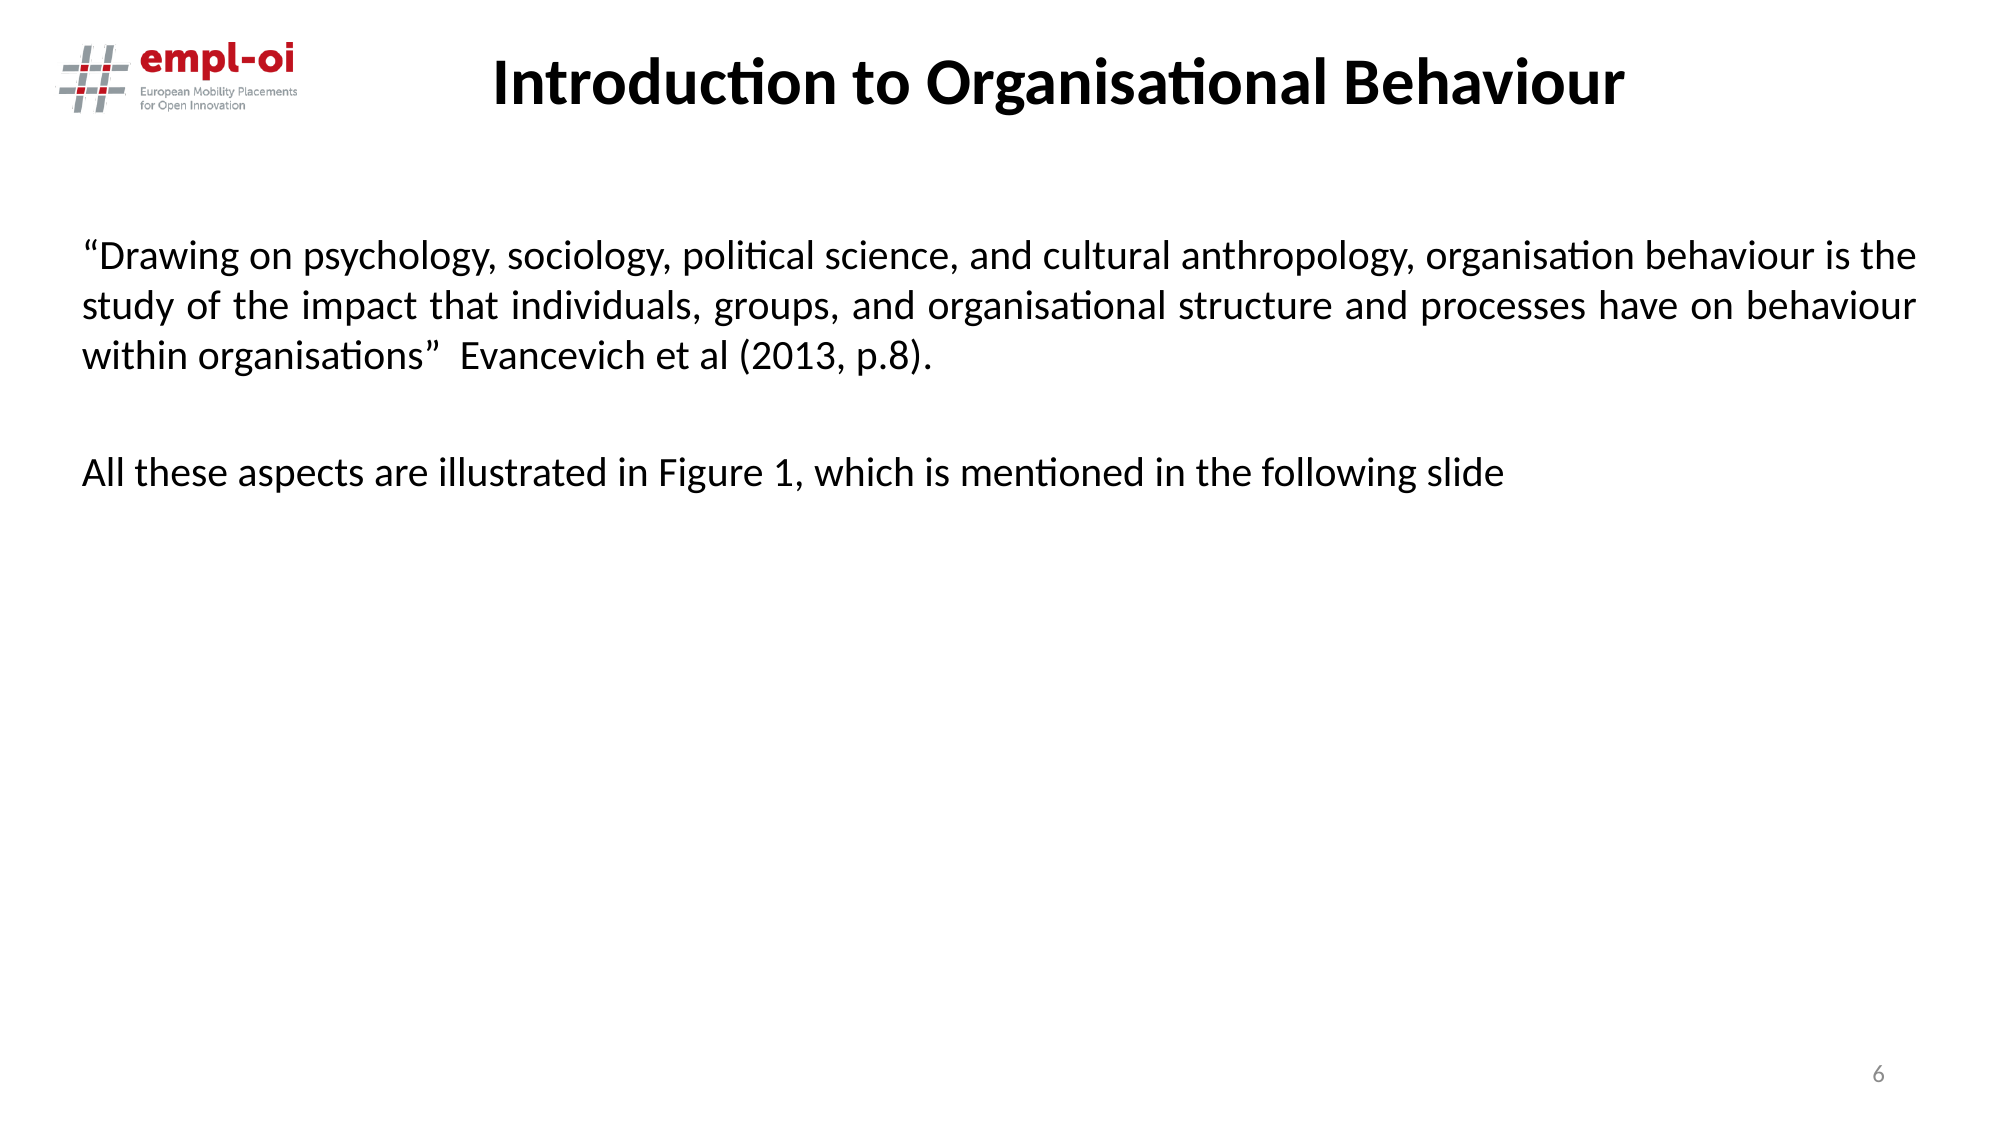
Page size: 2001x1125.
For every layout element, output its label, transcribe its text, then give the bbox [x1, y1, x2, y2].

picture [52, 42, 297, 114]
slide_number 6 [1433, 1042, 1900, 1103]
title Introduction to Organisational Behaviour [267, 14, 1822, 142]
list “Drawing on psychology, sociology, political science, and cultural anthropology, organisation behaviour is the study of the impact that individuals, groups, and organisational structure and processes have on behaviour within organisations” Evancevich et al (2013, p.8). All these aspects are illustrated in Figure 1, which is mentioned in the following slide [66, 219, 1934, 1025]
